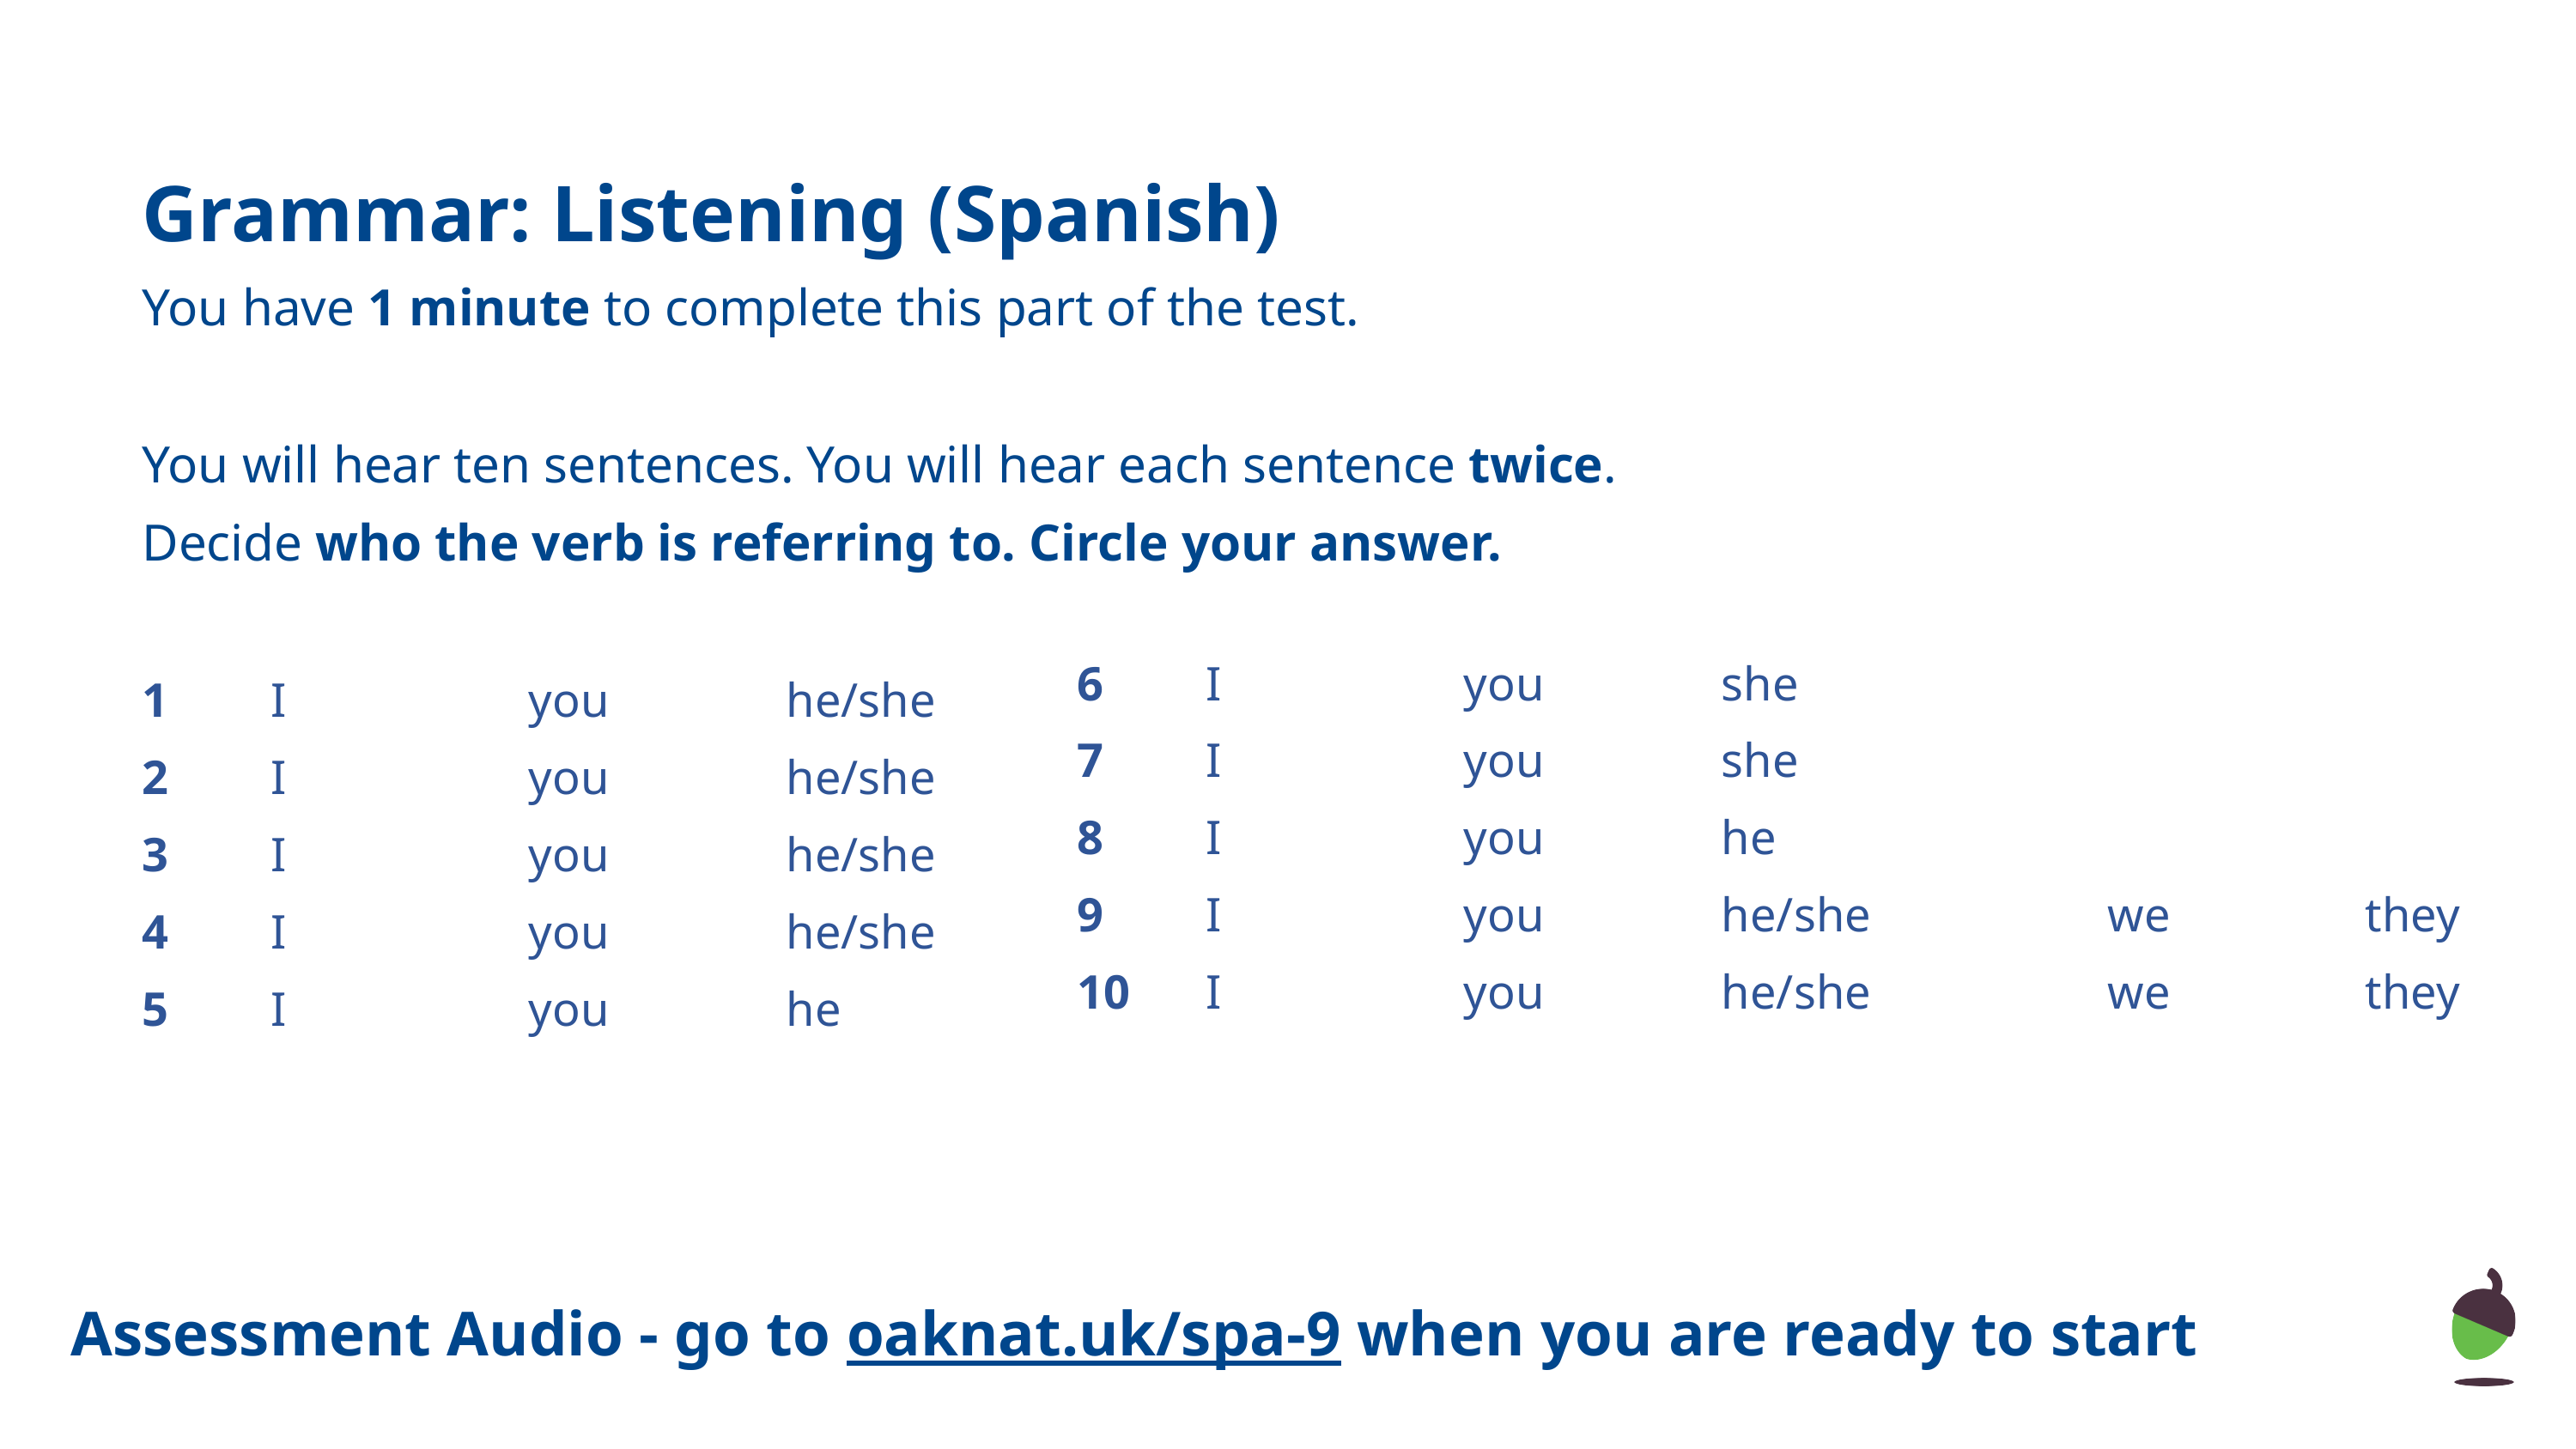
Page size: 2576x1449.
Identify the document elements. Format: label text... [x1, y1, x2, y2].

text_box 6 I you she 7 I you she 8 I you he 9 I you he/she we they 10 I you he/she we they [1065, 640, 2490, 1098]
text_box Assessment Audio - go to oaknat.uk/spa-9 when you are ready to start [58, 1282, 2390, 1386]
picture [2451, 1268, 2516, 1386]
text_box Grammar: Listening (Spanish) You have 1 minute to complete this part of the test. You will hear ten sentences. You will hear each sentence twice. Decide who the verb is referring to. Circle your answer. 1 I you he/she 2 I you he/she 3 I you he/she 4 I you he/she 5 I you he [129, 145, 2342, 988]
